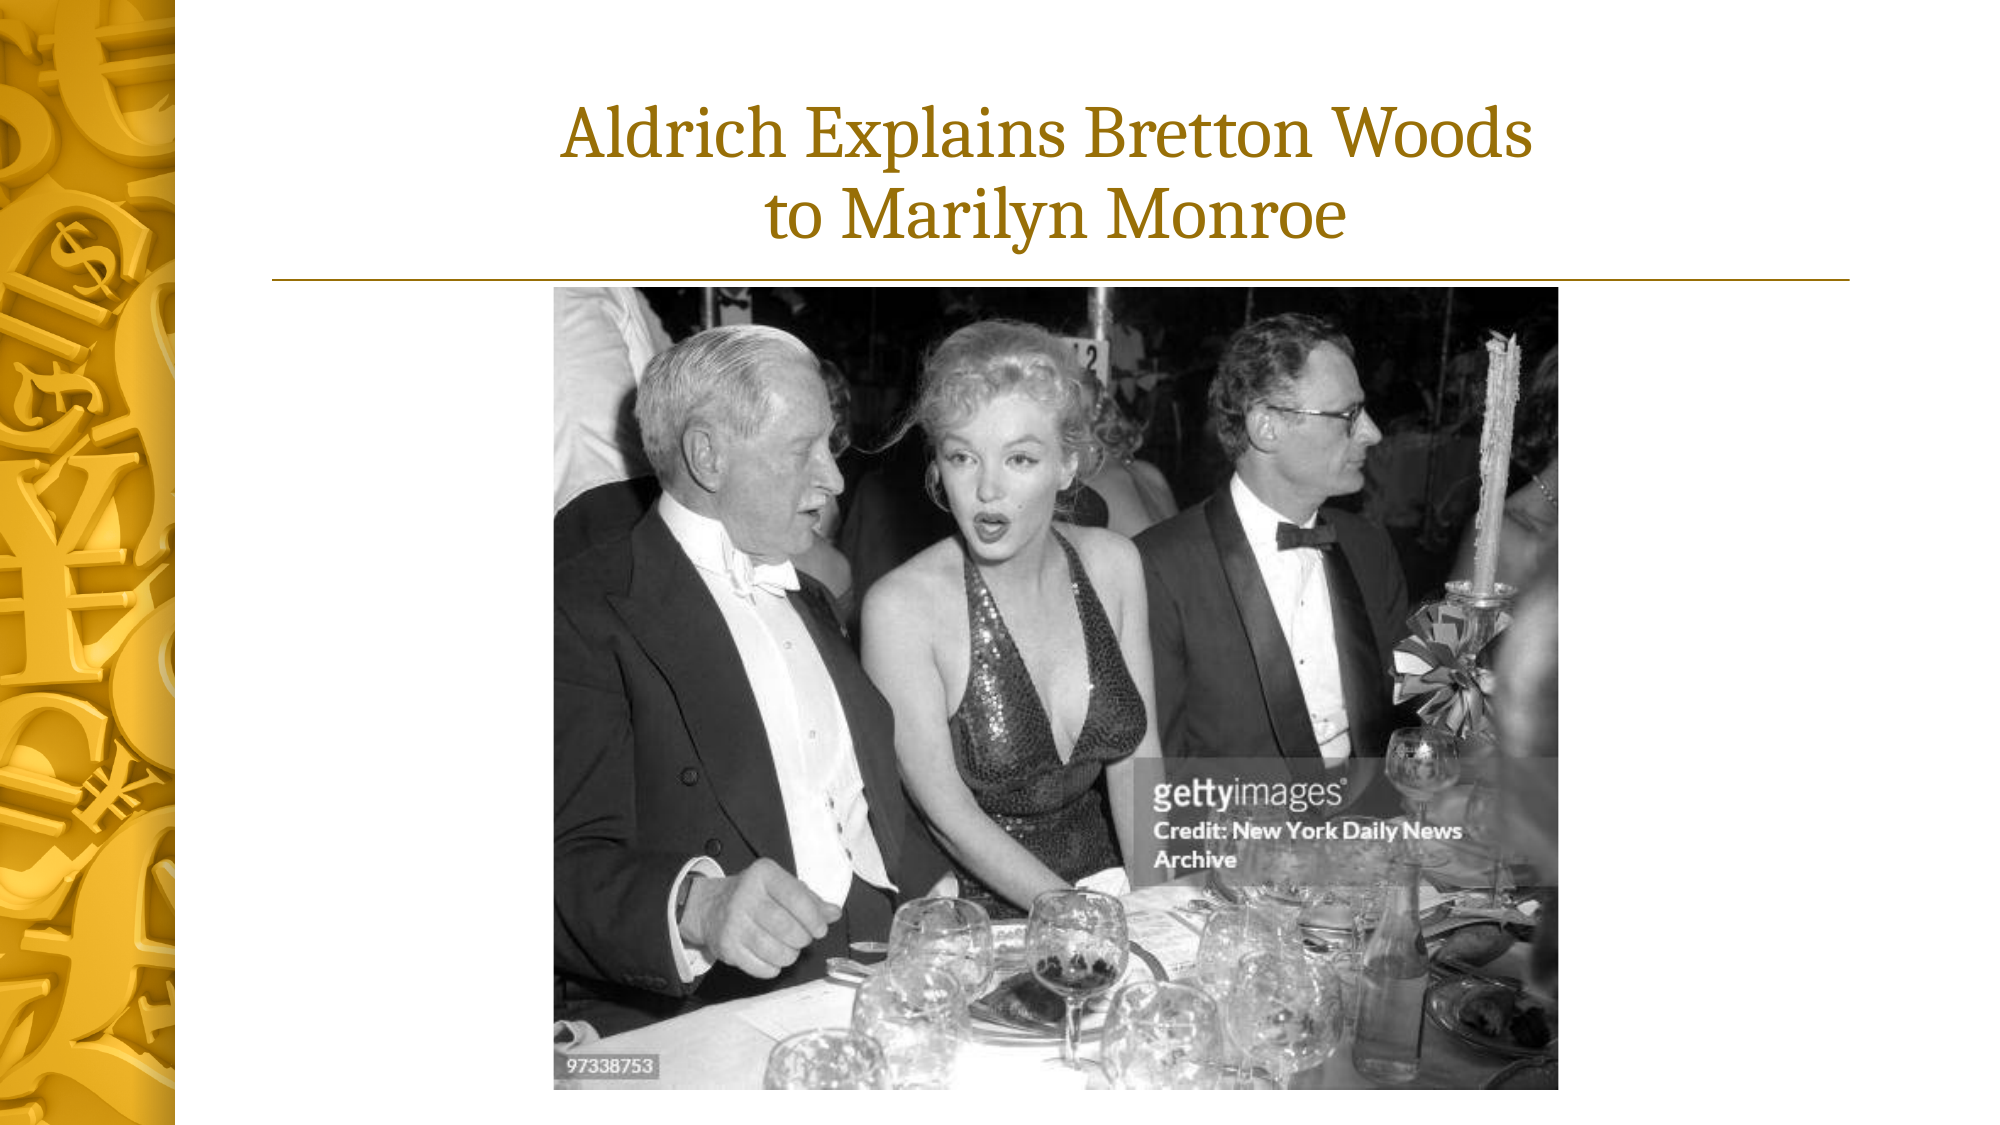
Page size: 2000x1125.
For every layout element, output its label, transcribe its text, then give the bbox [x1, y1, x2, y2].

title Aldrich Explains Bretton Woods to Marilyn Monroe [249, 62, 1863, 263]
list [553, 287, 1559, 1091]
picture [0, 0, 175, 1125]
